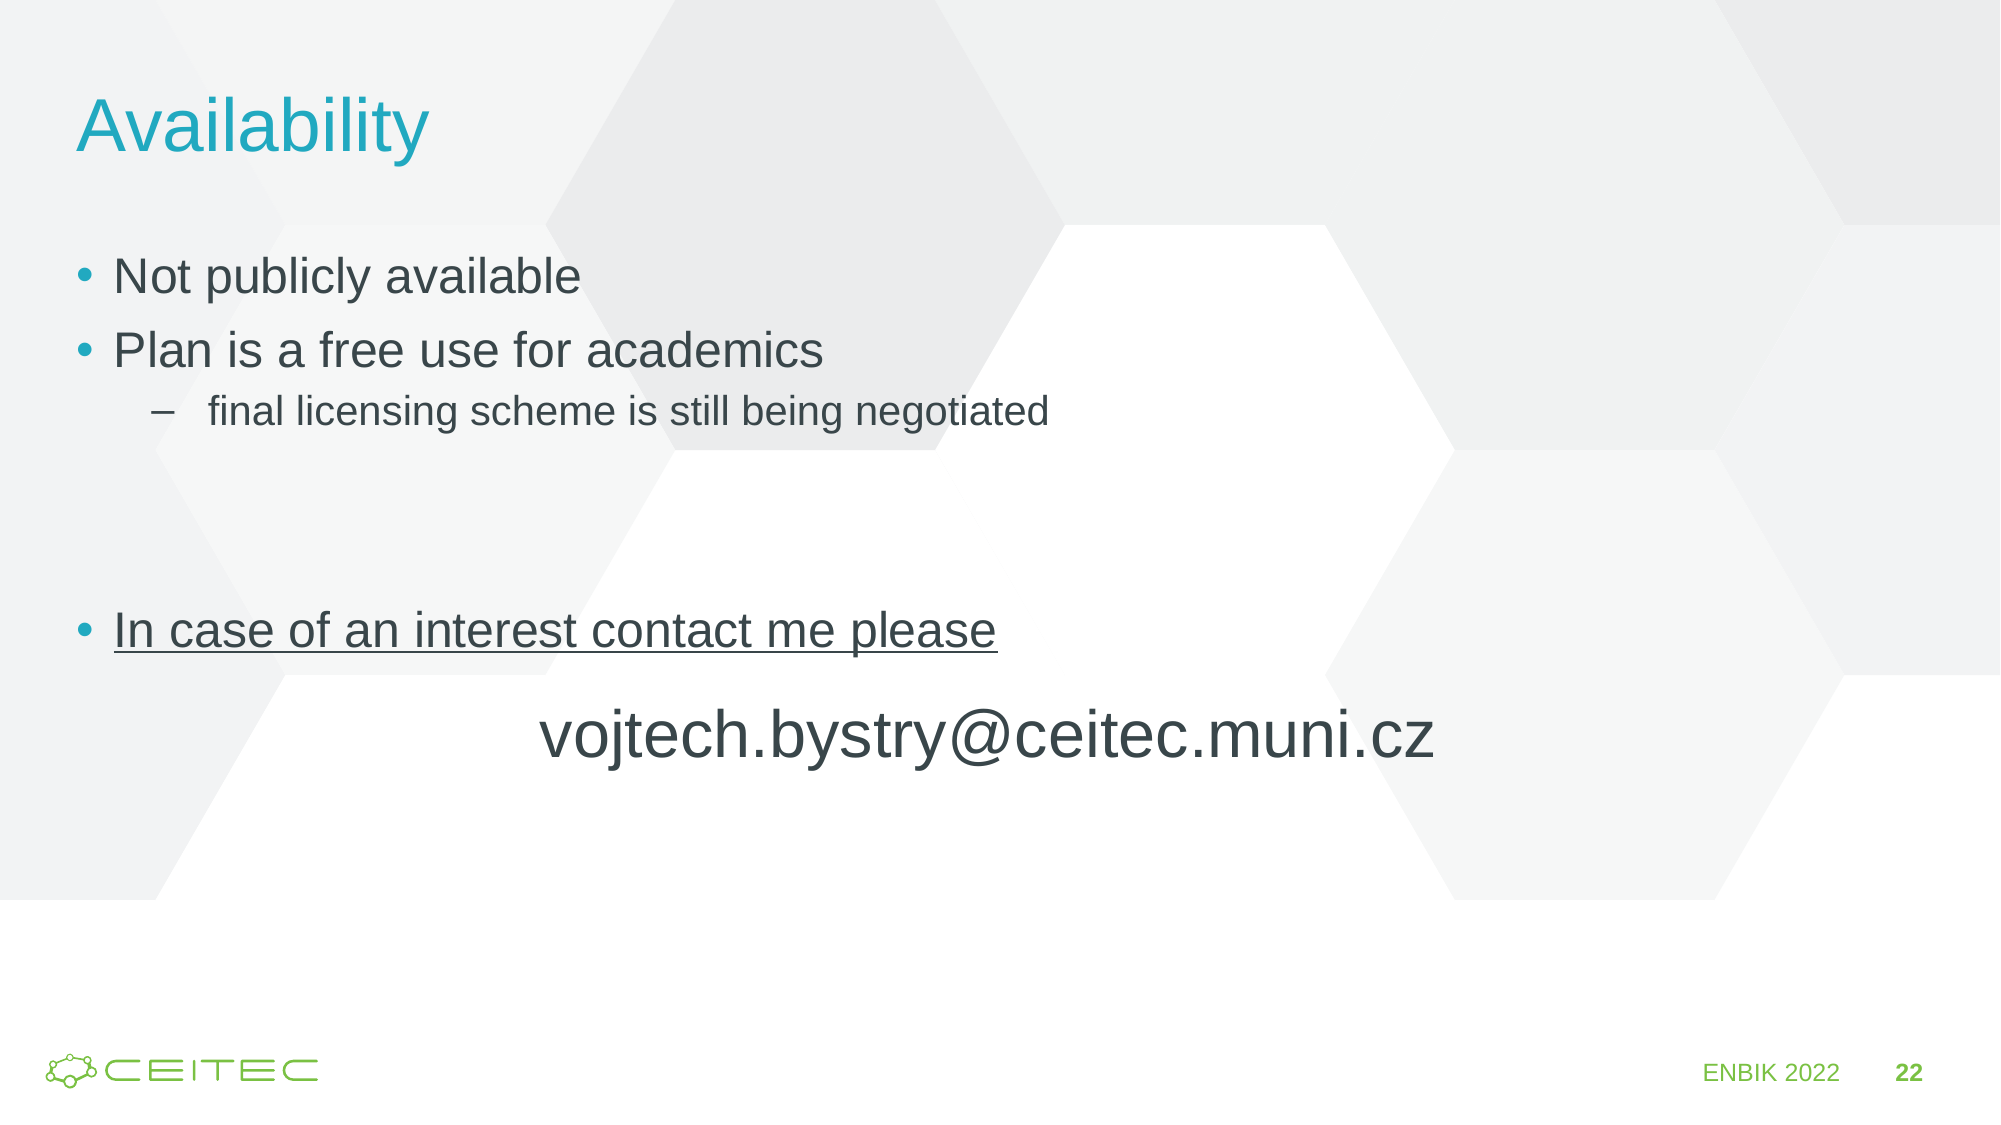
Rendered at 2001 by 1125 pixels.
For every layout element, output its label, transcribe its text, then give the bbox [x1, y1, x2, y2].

footer ENBIK 2022 [546, 1051, 1840, 1087]
list Not publicly available Plan is a free use for academics final licensing scheme is still being negotiated In case of an interest contact me please [76, 249, 1924, 692]
slide_number 22 [1840, 1051, 1924, 1087]
title Availability [76, 59, 1924, 196]
text_box vojtech.bystry@ceitec.muni.cz [525, 683, 1470, 778]
